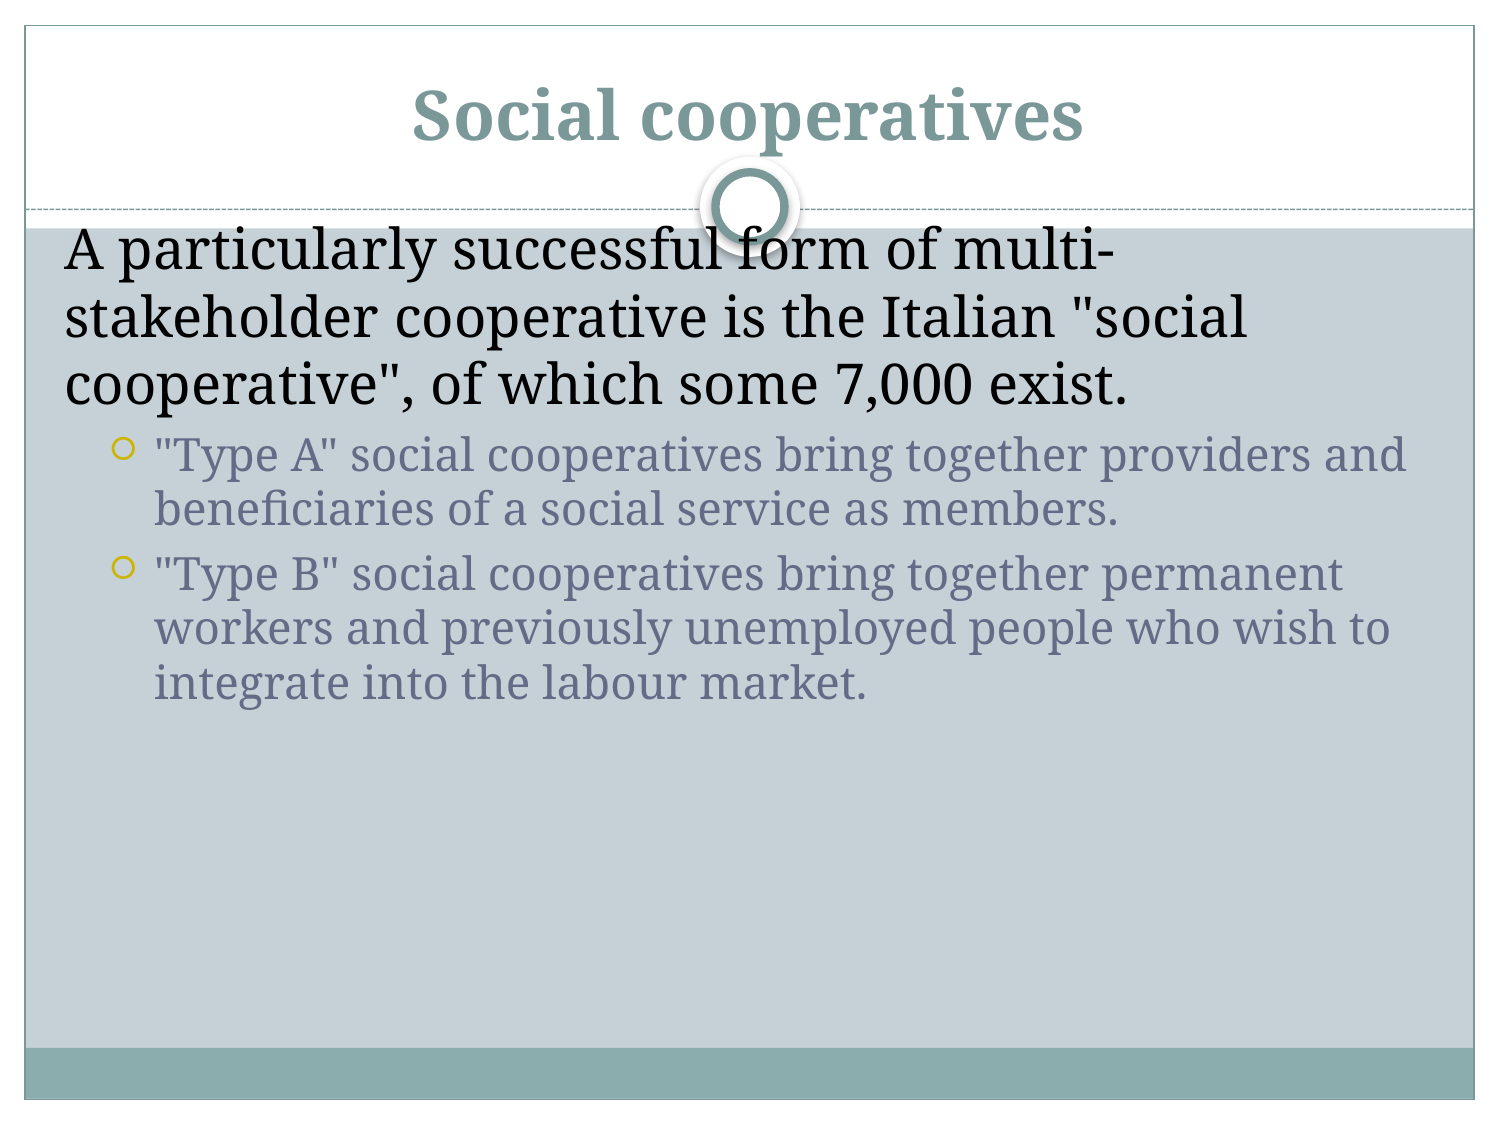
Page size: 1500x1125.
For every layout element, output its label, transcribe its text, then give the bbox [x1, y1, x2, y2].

list A particularly successful form of multi-stakeholder cooperative is the Italian "social cooperative", of which some 7,000 exist. "Type A" social cooperatives bring together providers and beneficiaries of a social service as members. "Type B" social cooperatives bring together permanent workers and previously unemployed people who wish to integrate into the labour market. [49, 206, 1425, 1125]
title Social cooperatives [49, 37, 1450, 162]
